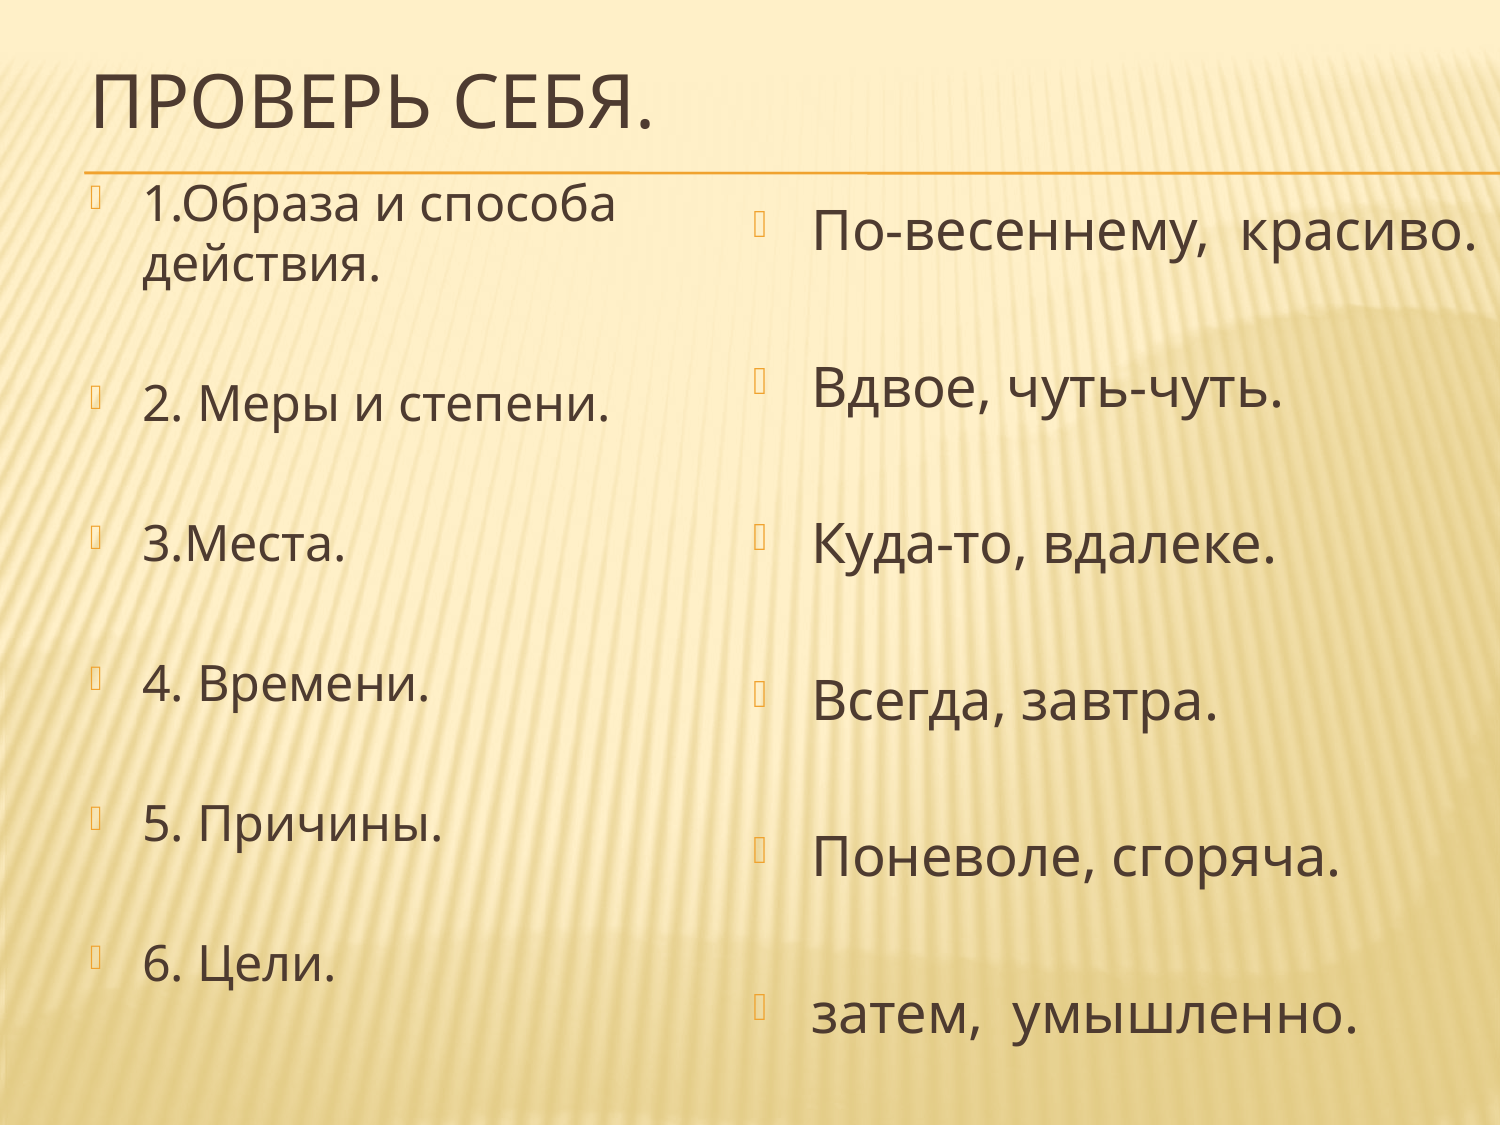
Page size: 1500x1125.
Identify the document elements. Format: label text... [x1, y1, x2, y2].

list 1.Образа и способа действия. 2. Меры и степени. 3.Места. 4. Времени. 5. Причины. 6. Цели. [75, 164, 738, 1067]
list По-весеннему, красиво. Вдвое, чуть-чуть. Куда-то, вдалеке. Всегда, завтра. Поневоле, сгоряча. затем, умышленно. [738, 187, 1500, 1067]
title Проверь себя. [75, 45, 1425, 153]
